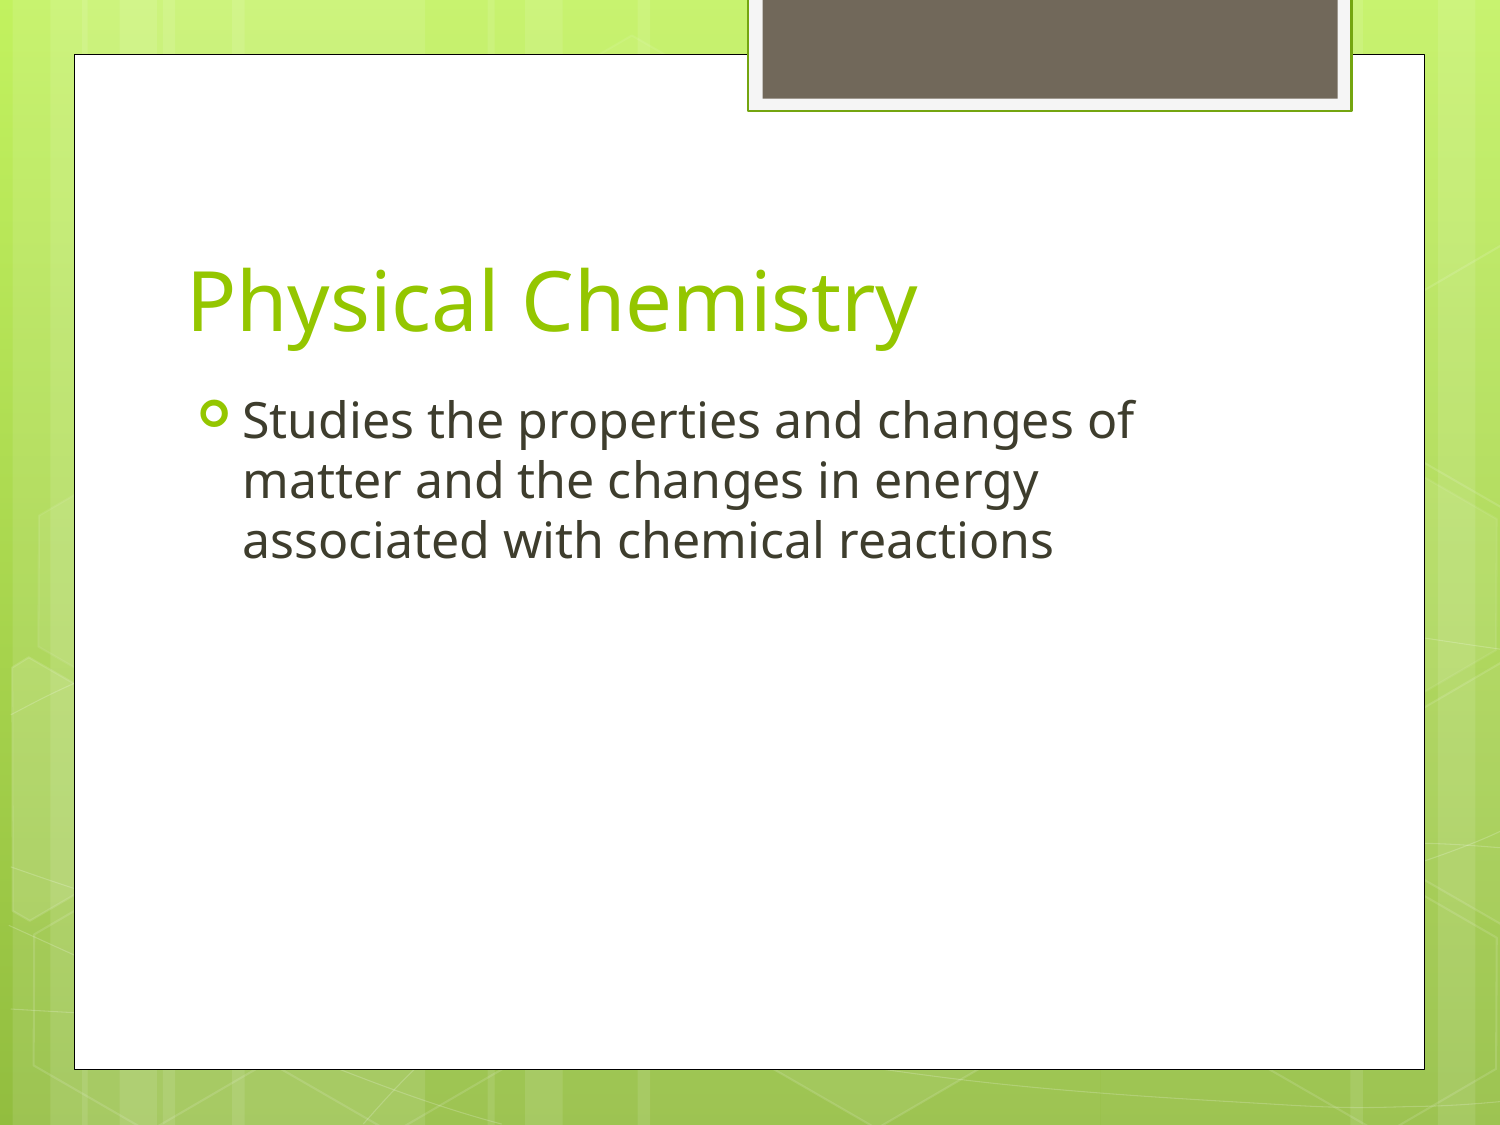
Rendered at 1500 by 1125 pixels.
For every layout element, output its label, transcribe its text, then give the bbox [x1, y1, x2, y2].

title Physical Chemistry [171, 168, 1324, 357]
list Studies the properties and changes of matter and the changes in energy associated with chemical reactions [171, 381, 1283, 957]
